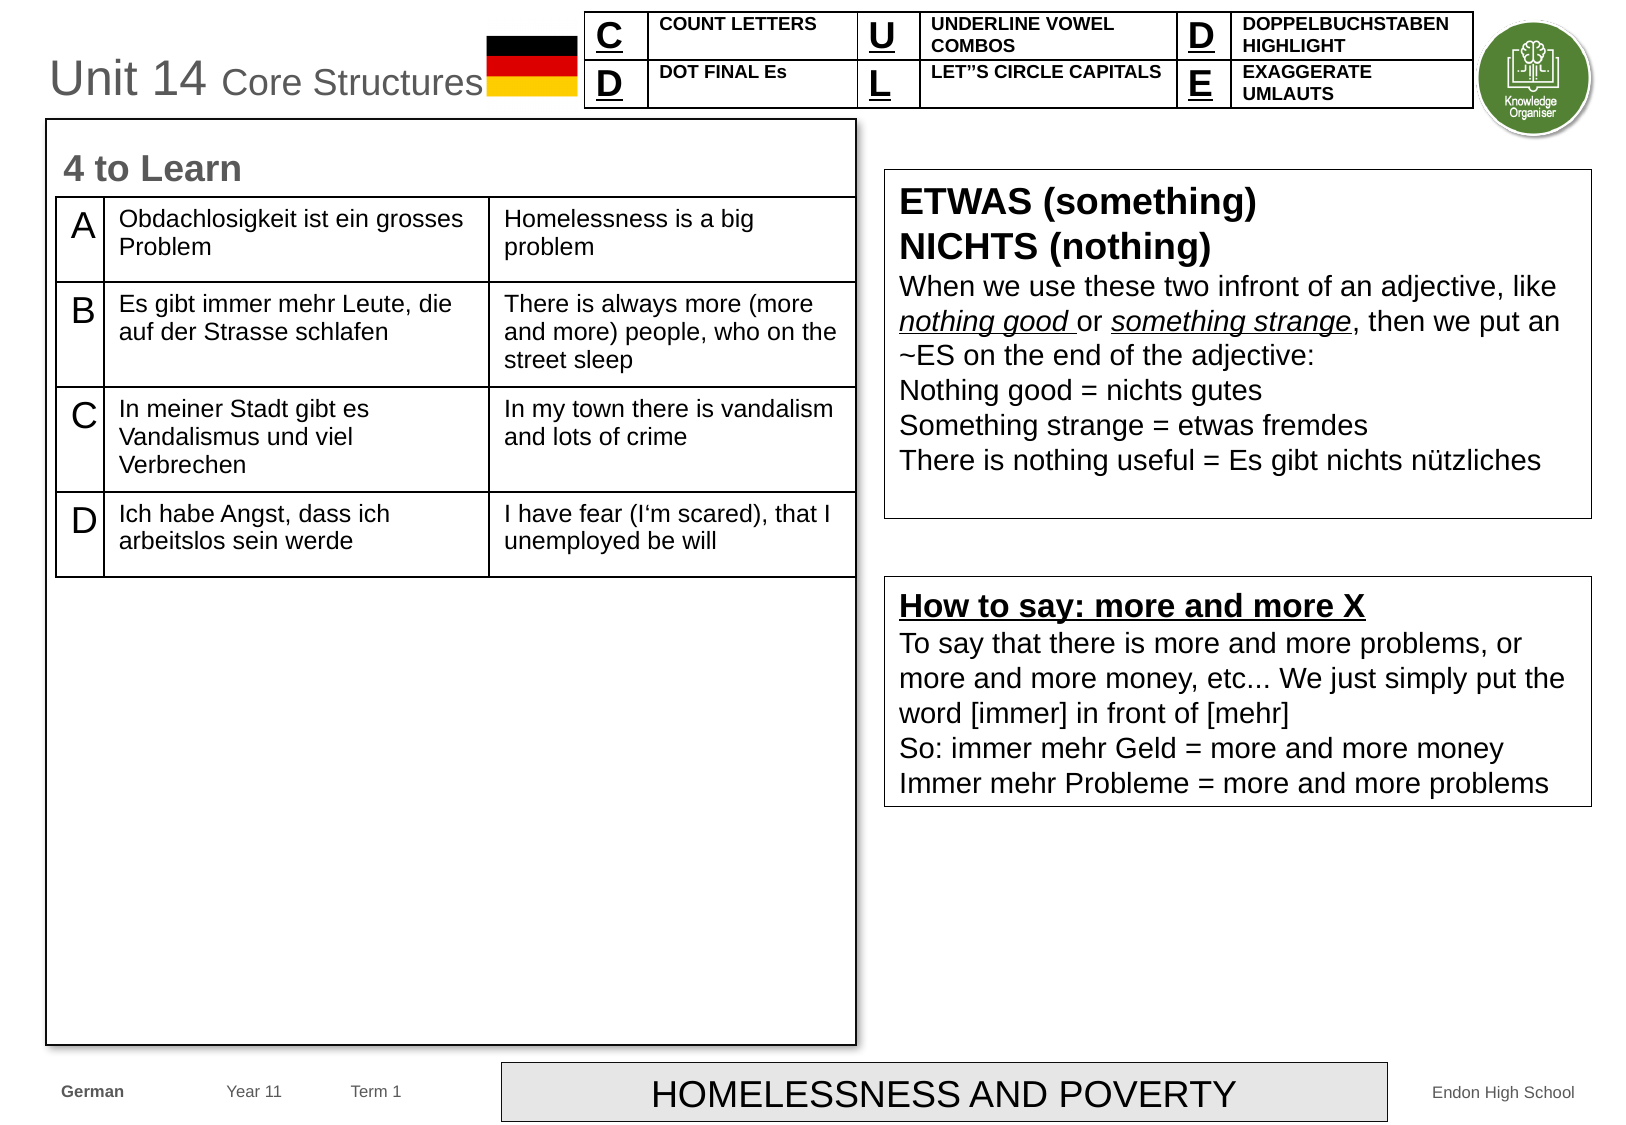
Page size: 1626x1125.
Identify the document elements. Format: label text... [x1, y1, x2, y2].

text_box Year 11 [211, 1073, 335, 1108]
text_box [45, 118, 857, 196]
table_cell B [57, 283, 103, 386]
table_cell DOT FINAL Es [649, 61, 857, 107]
table_cell D [57, 493, 103, 576]
table_header C [585, 13, 647, 59]
table_cell I have fear (I‘m scared), that I unemployed be will [490, 493, 855, 576]
text_box ETWAS (something) NICHTS (nothing) When we use these two infront of an adjective, like nothing good or something strange, then we put an ~ES on the end of the adjective: Nothing good = nichts gutes Something strange = etwas fremdes There is nothing useful = Es gibt nichts nützliches [884, 169, 1592, 519]
text_box HOMELESSNESS AND POVERTY [501, 1062, 1388, 1122]
table_cell EXAGGERATE UMLAUTS [1232, 61, 1472, 107]
text_box How to say: more and more X To say that there is more and more problems, or more and more money, etc... We just simply put the word [immer] in front of [mehr] So: immer mehr Geld = more and more money Immer mehr Probleme = more and more problems [884, 576, 1592, 807]
table_cell C [57, 388, 103, 491]
table_header UNDERLINE VOWEL COMBOS [921, 13, 1176, 59]
picture [486, 18, 578, 114]
table_cell Es gibt immer mehr Leute, die auf der Strasse schlafen [105, 283, 488, 386]
table_cell E [1178, 61, 1230, 107]
text_box Unit 14 Core Structures [34, 37, 486, 113]
table_cell LET’’S CIRCLE CAPITALS [921, 61, 1176, 107]
text_box German [46, 1073, 211, 1108]
text_box 4 to Learn [38, 136, 258, 197]
table_cell L [858, 61, 919, 107]
table_cell In meiner Stadt gibt es Vandalismus und viel Verbrechen [105, 388, 488, 491]
text_box [45, 197, 857, 1046]
table_header A [57, 198, 103, 281]
table_cell In my town there is vandalism and lots of crime [490, 388, 855, 491]
table_header U [858, 13, 919, 59]
table_header Obdachlosigkeit ist ein grosses Problem [105, 198, 488, 281]
table_header D [1178, 13, 1230, 59]
table_cell Ich habe Angst, dass ich arbeitslos sein werde [105, 493, 488, 576]
text_box Term 1 [335, 1073, 501, 1108]
table_header COUNT LETTERS [649, 13, 857, 59]
picture [1472, 17, 1597, 142]
table_header Homelessness is a big problem [490, 198, 855, 281]
table_header DOPPELBUCHSTABEN HIGHLIGHT [1232, 13, 1472, 59]
table_cell D [585, 61, 647, 107]
table_cell There is always more (more and more) people, who on the street sleep [490, 283, 855, 386]
text_box Endon High School [1417, 1074, 1591, 1110]
